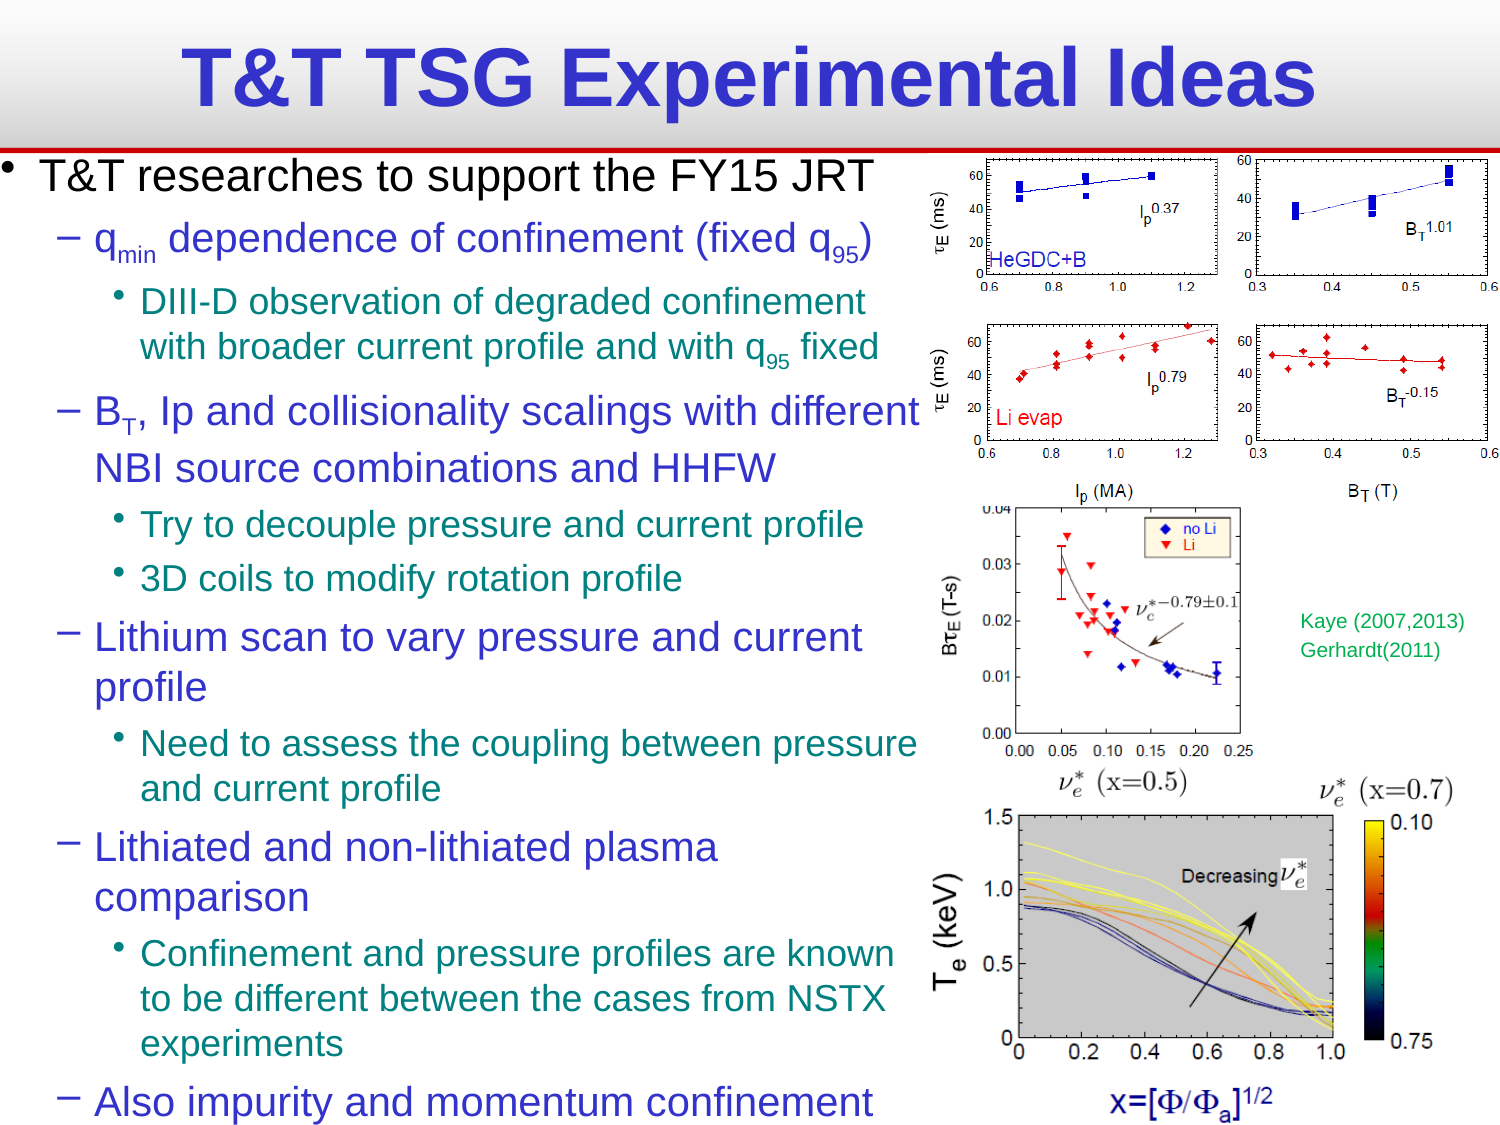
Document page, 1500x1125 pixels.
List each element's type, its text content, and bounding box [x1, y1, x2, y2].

picture [915, 153, 1500, 1125]
list T&T researches to support the FY15 JRT qmin dependence of confinement (fixed q95) DIII-D observation of degraded confinement with broader current profile and with q95 fixed BT, Ip and collisionality scalings with different NBI source combinations and HHFW Try to decouple pressure and current profile 3D coils to modify rotation profile Lithium scan to vary pressure and current profile Need to assess the coupling between pressure and current profile Lithiated and non-lithiated plasma comparison Confinement and pressure profiles are known to be different between the cases from NSTX experiments Also impurity and momentum confinement [0, 137, 947, 1116]
title T&T TSG Experimental Ideas [0, 0, 1500, 149]
text_box Kaye (2007,2013) Gerhardt(2011) [1285, 600, 1500, 669]
